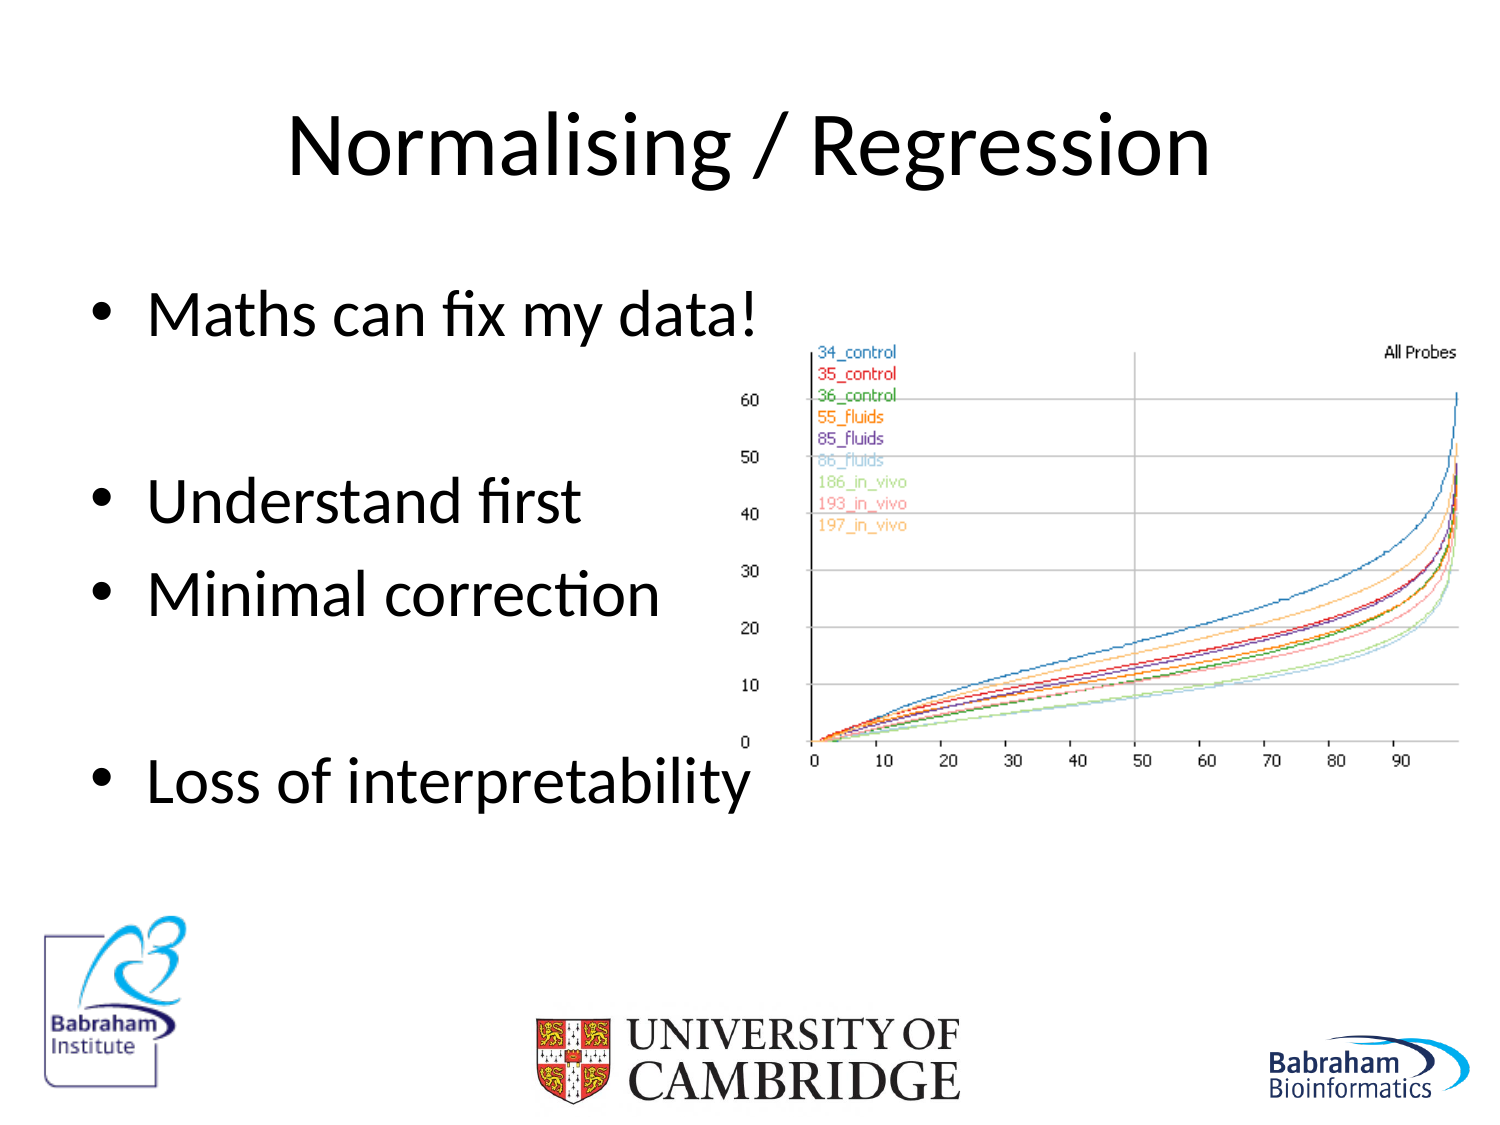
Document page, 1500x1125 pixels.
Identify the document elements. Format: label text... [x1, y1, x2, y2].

picture [41, 911, 192, 1094]
picture [531, 1005, 969, 1117]
picture [1257, 1029, 1474, 1106]
title Normalising / Regression [75, 45, 1425, 233]
picture [733, 337, 1473, 788]
list Maths can fix my data! Understand first Minimal correction Loss of interpretability [75, 262, 1425, 1005]
